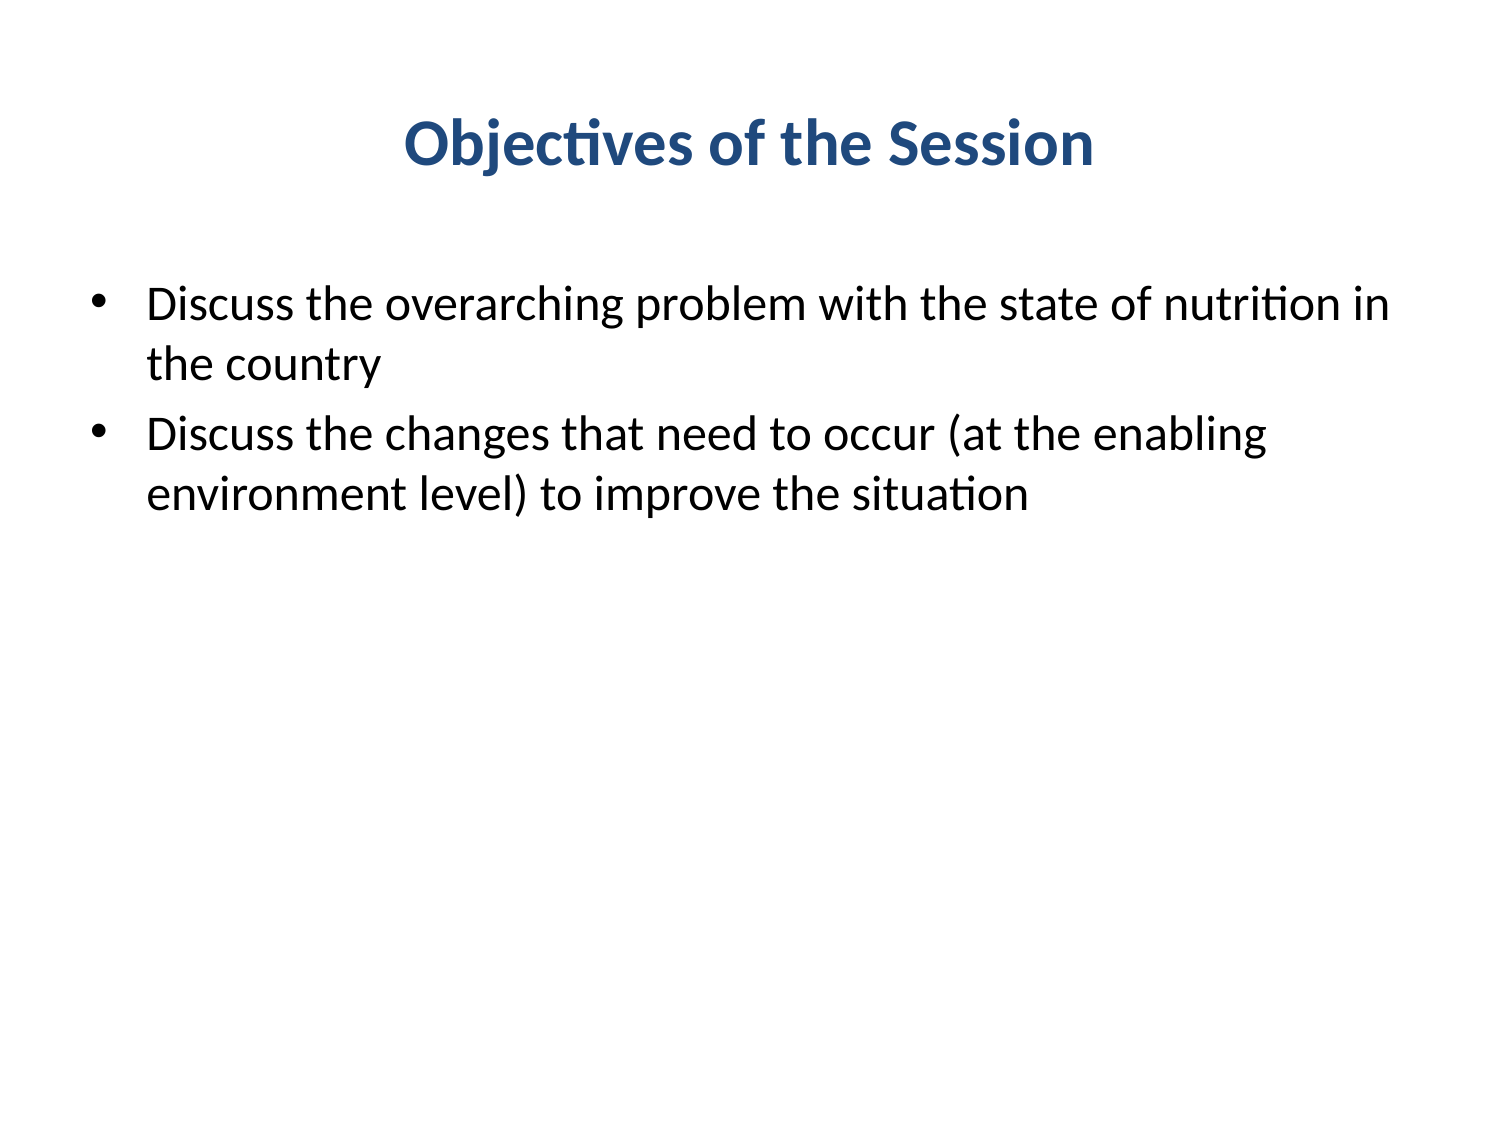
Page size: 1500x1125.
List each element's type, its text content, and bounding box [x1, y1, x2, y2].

list Discuss the overarching problem with the state of nutrition in the country Discuss the changes that need to occur (at the enabling environment level) to improve the situation [75, 262, 1425, 1005]
title Objectives of the Session [75, 45, 1425, 233]
